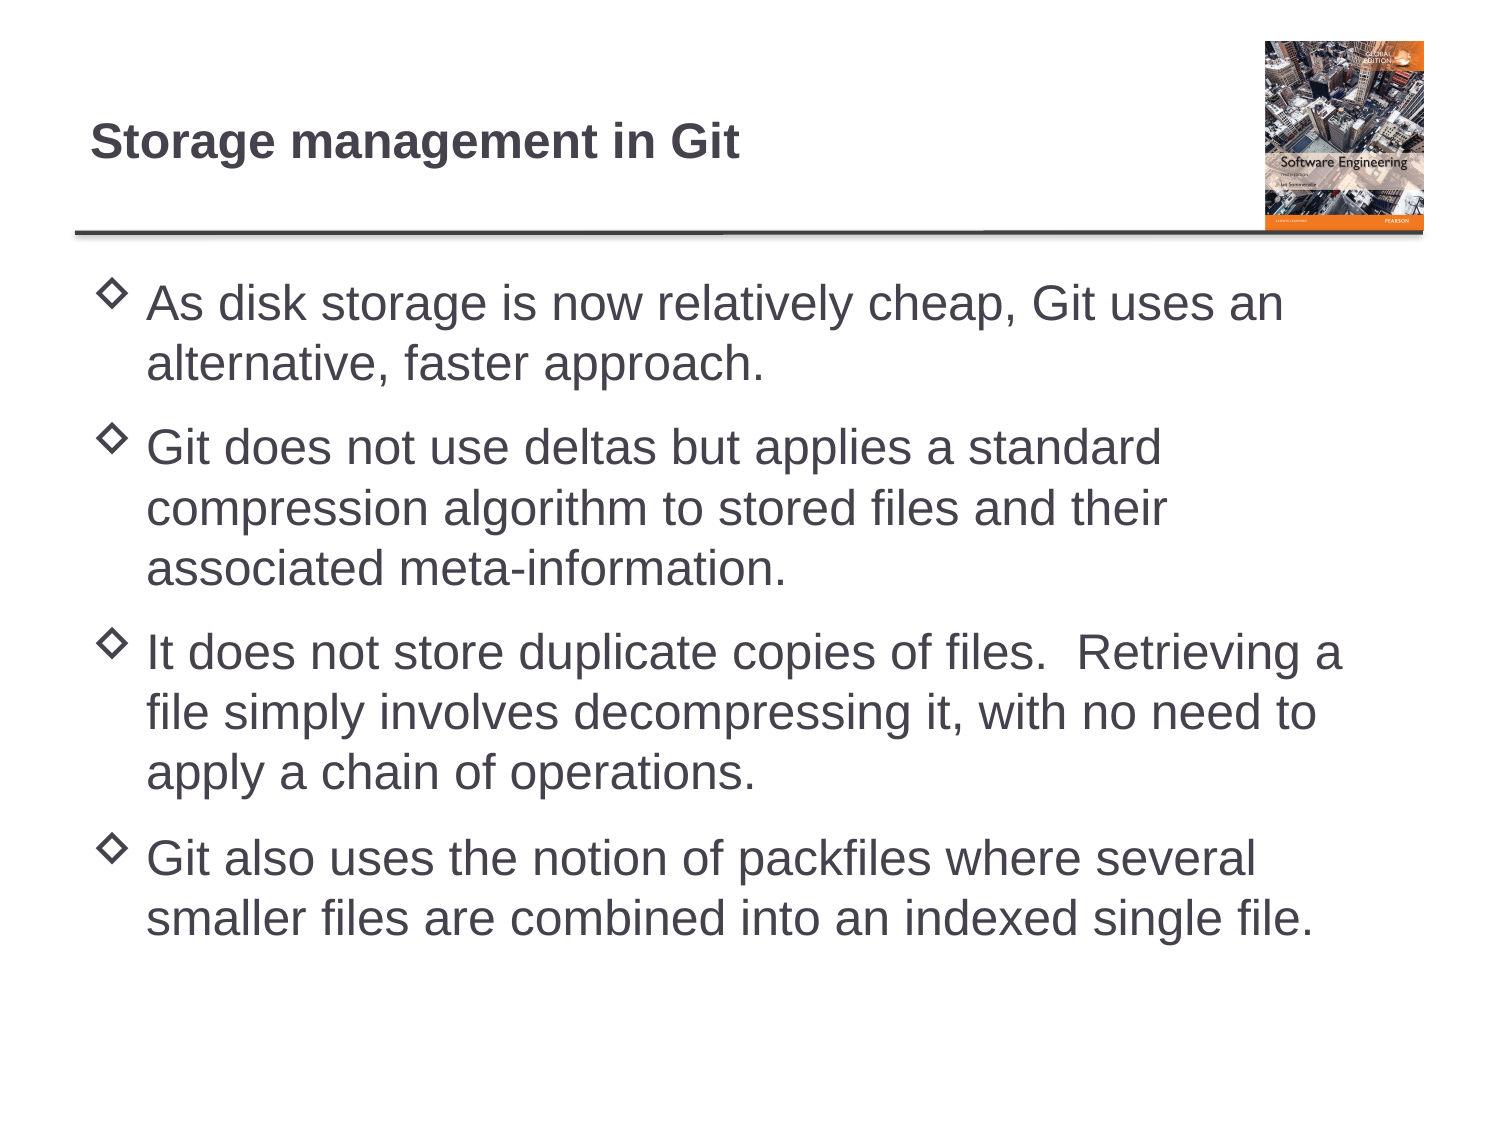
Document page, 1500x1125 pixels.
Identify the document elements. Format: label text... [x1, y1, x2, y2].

picture [1265, 41, 1424, 231]
title Storage management in Git [74, 44, 1272, 233]
list As disk storage is now relatively cheap, Git uses an alternative, faster approach. Git does not use deltas but applies a standard compression algorithm to stored files and their associated meta-information. It does not store duplicate copies of files. Retrieving a file simply involves decompressing it, with no need to apply a chain of operations. Git also uses the notion of packfiles where several smaller files are combined into an indexed single file. [75, 262, 1425, 1005]
